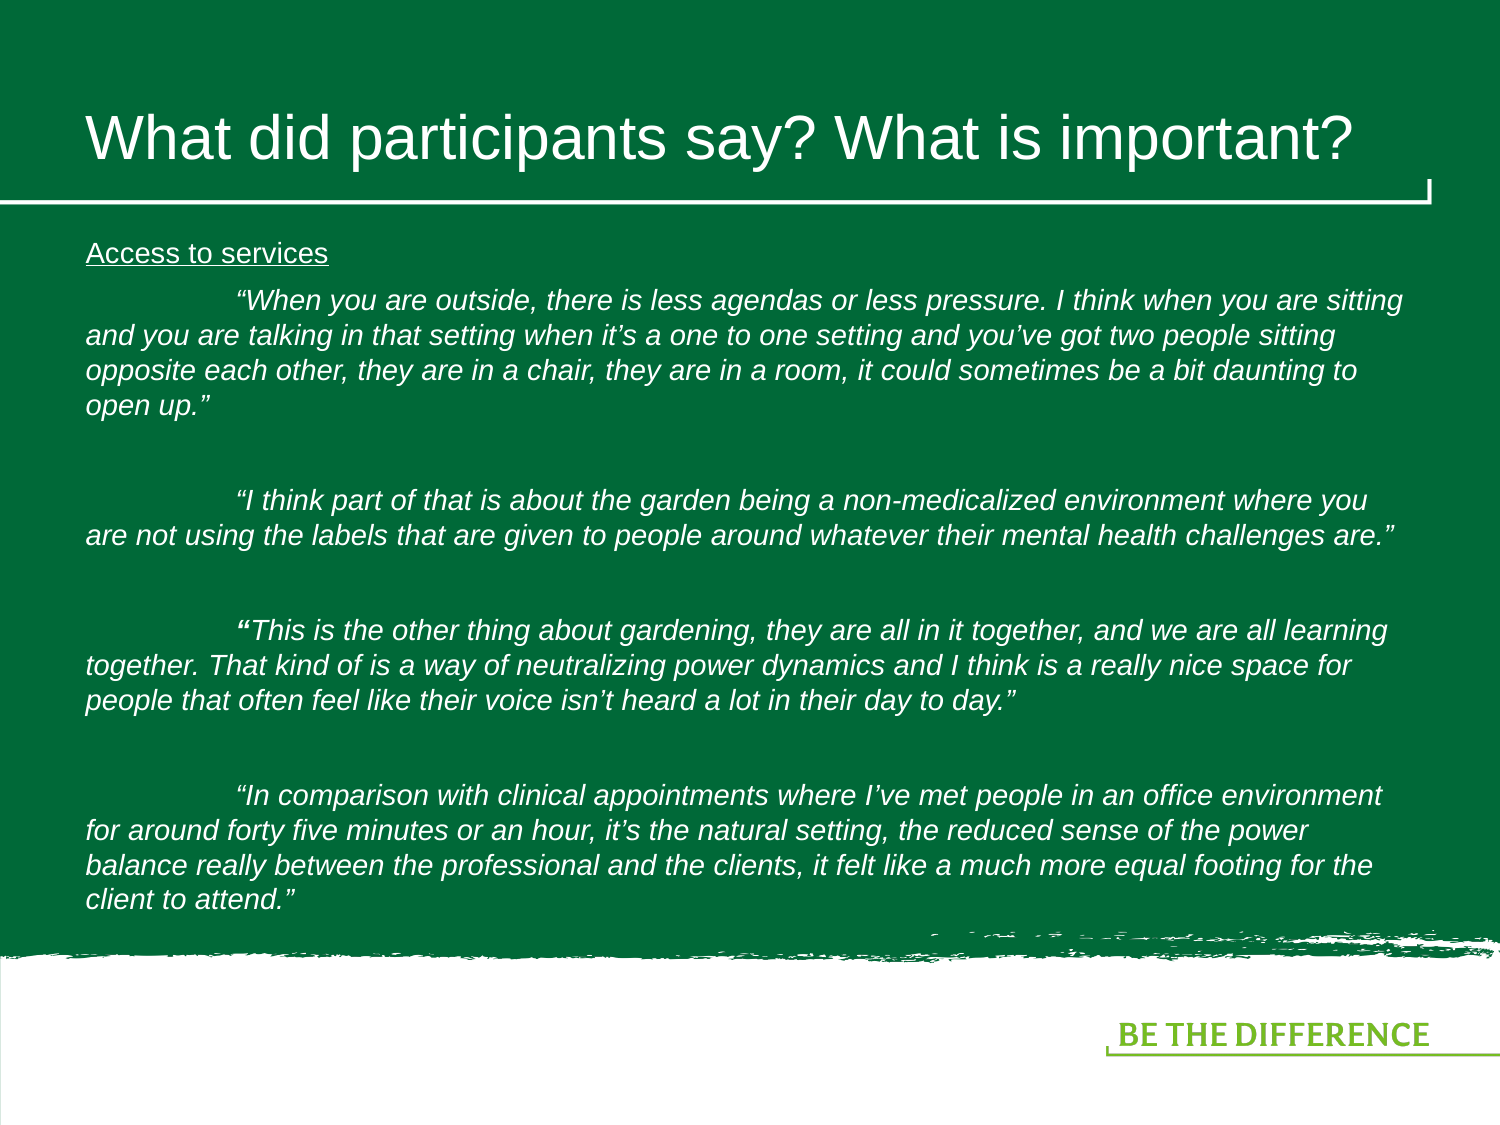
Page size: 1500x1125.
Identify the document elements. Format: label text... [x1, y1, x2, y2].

picture [0, 930, 1500, 1125]
list Access to services “When you are outside, there is less agendas or less pressure. I think when you are sitting and you are talking in that setting when it’s a one to one setting and you’ve got two people sitting opposite each other, they are in a chair, they are in a room, it could sometimes be a bit daunting to open up.” “I think part of that is about the garden being a non-medicalized environment where you are not using the labels that are given to people around whatever their mental health challenges are.” “This is the other thing about gardening, they are all in it together, and we are all learning together. That kind of is a way of neutralizing power dynamics and I think is a really nice space for people that often feel like their voice isn’t heard a lot in their day to day.” “In comparison with clinical appointments where I’ve met people in an office environment for around forty five minutes or an hour, it’s the natural setting, the reduced sense of the power balance really between the professional and the clients, it felt like a much more equal footing for the client to attend.” [70, 226, 1430, 830]
picture [1430, 163, 1441, 222]
picture [0, 163, 70, 222]
title What did participants say? What is important? [70, 102, 1430, 226]
